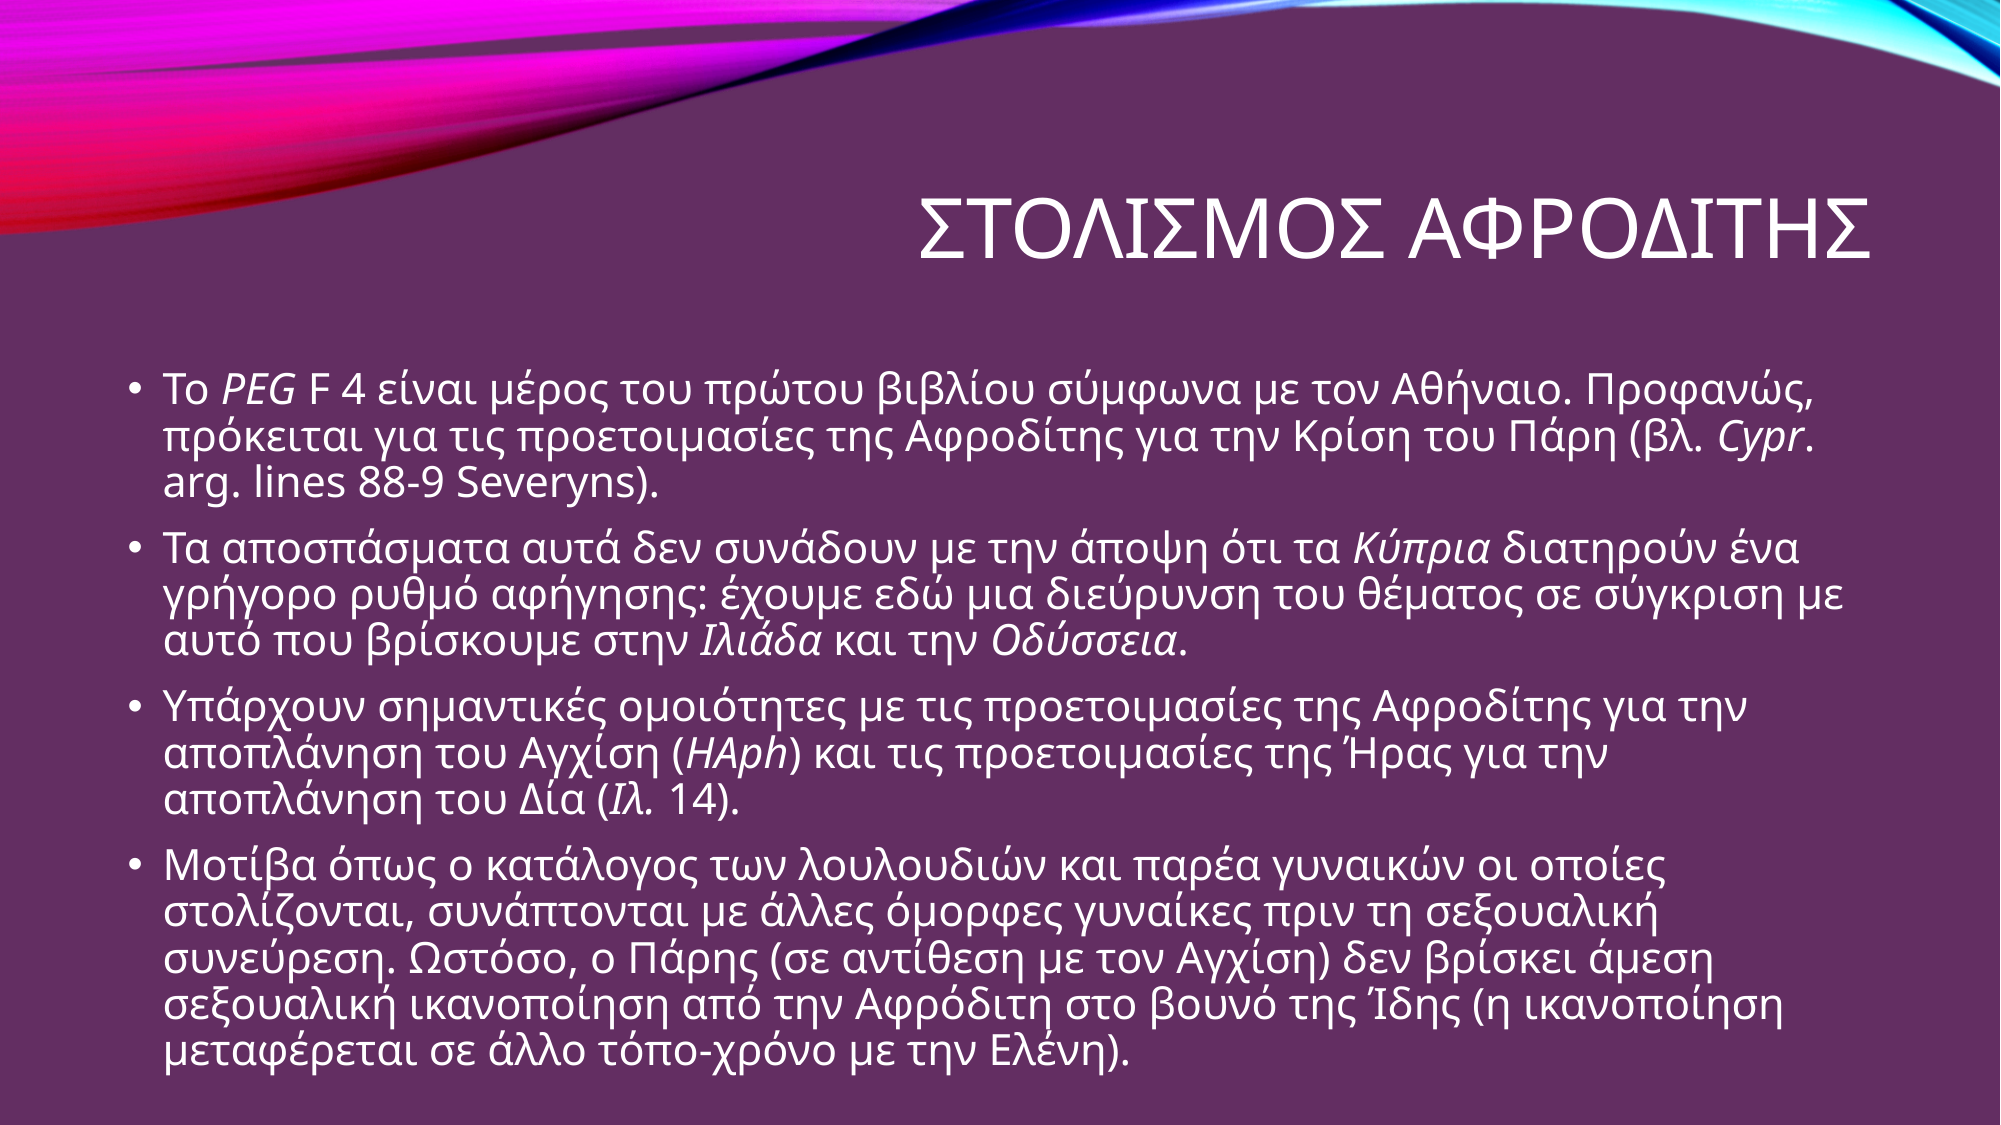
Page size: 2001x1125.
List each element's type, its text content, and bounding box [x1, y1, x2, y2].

title ΣΤΟΛΙΣΜΟΣ ΑΦΡΟΔΙΤΗΣ [474, 125, 1888, 338]
list Το PEG F 4 είναι μέρος του πρώτου βιβλίου σύμφωνα με τον Αθήναιο. Προφανώς, πρόκειται για τις προετοιμασίες της Αφροδίτης για την Κρίση του Πάρη (βλ. Cypr. arg. lines 88-9 Severyns). Τα αποσπάσματα αυτά δεν συνάδουν με την άποψη ότι τα Κύπρια διατηρούν ένα γρήγορο ρυθμό αφήγησης: έχουμε εδώ μια διεύρυνση του θέματος σε σύγκριση με αυτό που βρίσκουμε στην Ιλιάδα και την Οδύσσεια. Υπάρχουν σημαντικές ομοιότητες με τις προετοιμασίες της Αφροδίτης για την αποπλάνηση του Αγχίση (HAph) και τις προετοιμασίες της Ήρας για την αποπλάνηση του Δία (Ιλ. 14). Μοτίβα όπως ο κατάλογος των λουλουδιών και παρέα γυναικών οι οποίες στολίζονται, συνάπτονται με άλλες όμορφες γυναίκες πριν τη σεξουαλική συνεύρεση. Ωστόσο, ο Πάρης (σε αντίθεση με τον Αγχίση) δεν βρίσκει άμεση σεξουαλική ικανοποίηση από την Αφρόδιτη στο βουνό της Ίδης (η ικανοποίηση μεταφέρεται σε άλλο τόπο-χρόνο με την Ελένη). [112, 360, 1888, 1084]
picture [1890, 0, 2000, 75]
picture [0, 0, 2000, 237]
picture [1910, 0, 2000, 45]
